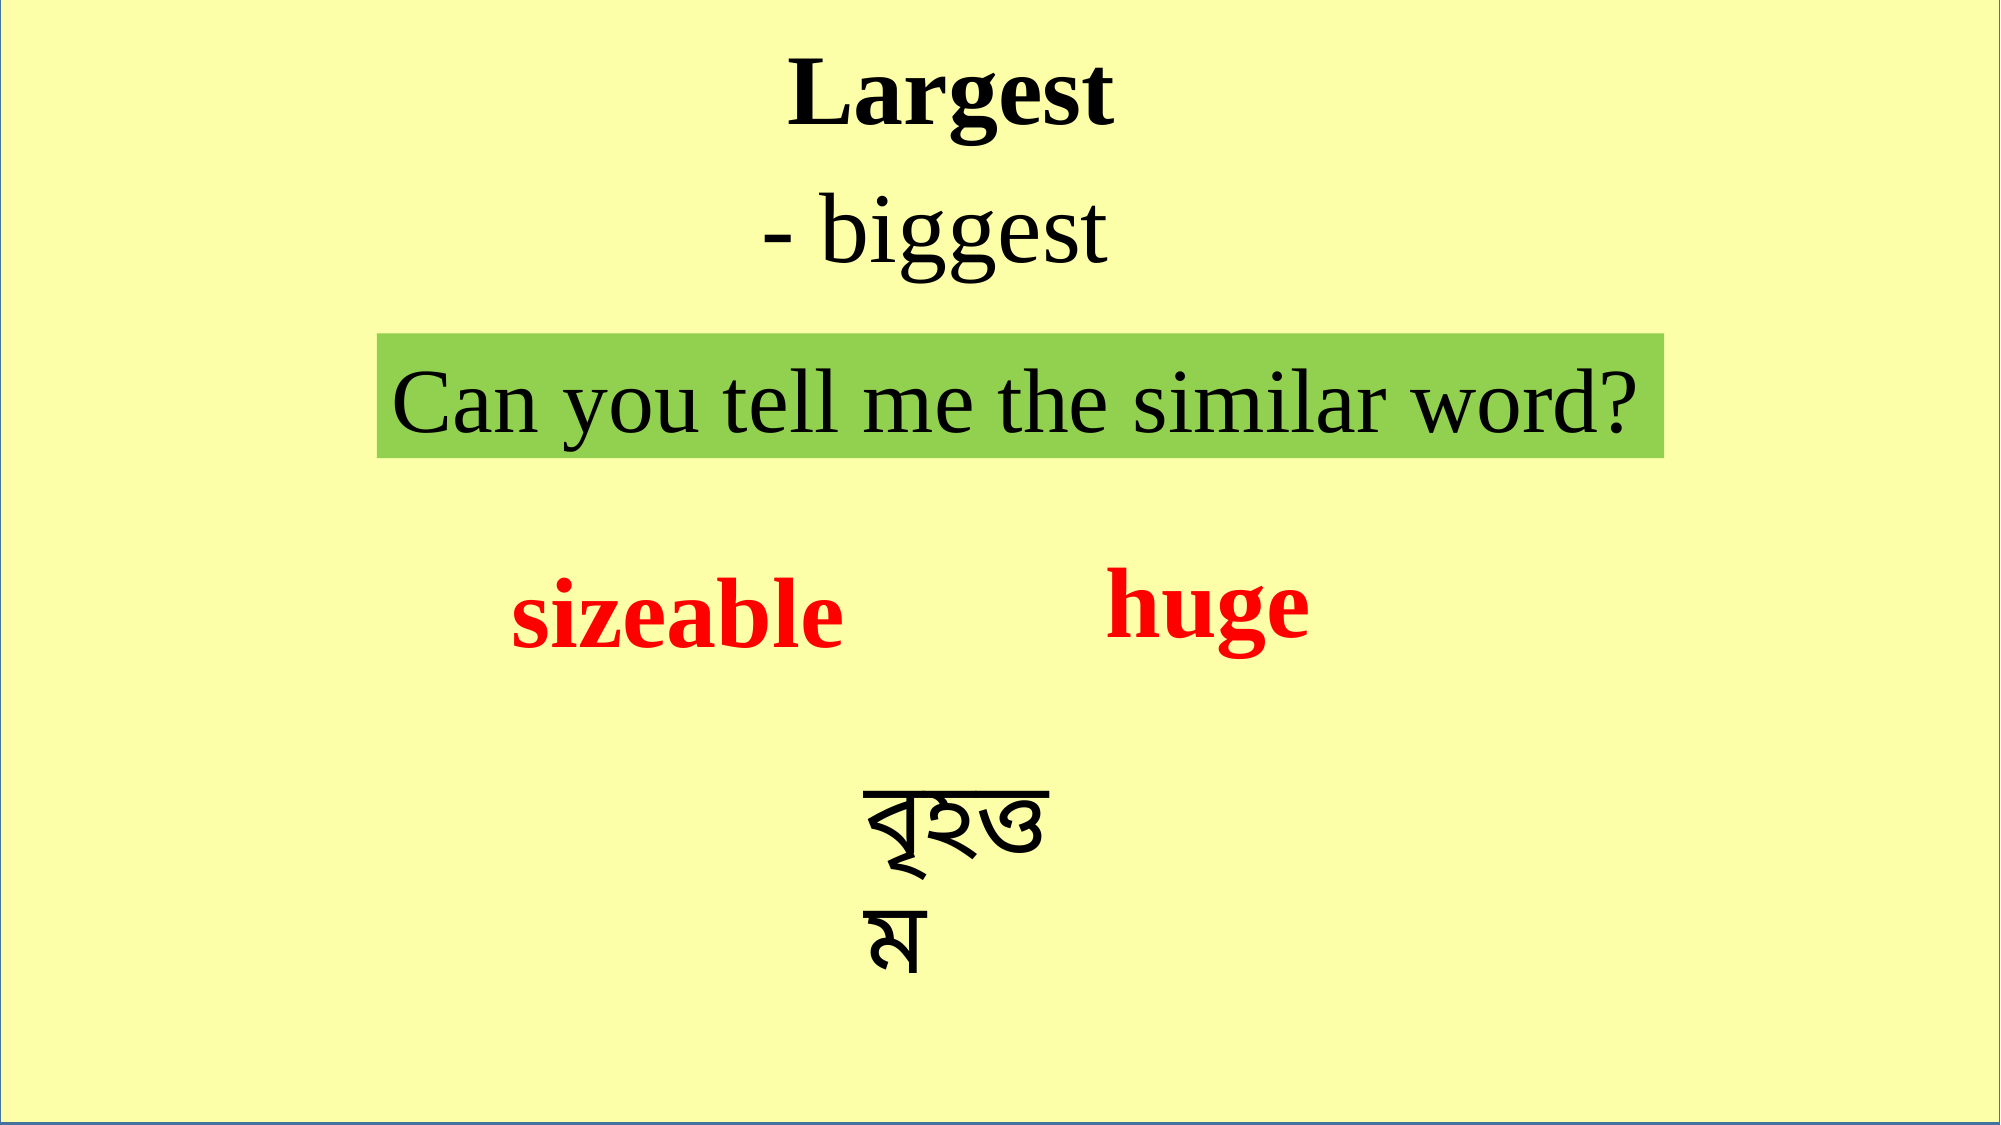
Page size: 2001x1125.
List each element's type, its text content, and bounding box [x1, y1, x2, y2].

text_box বৃহত্তম [849, 746, 1114, 1001]
text_box [0, 0, 2000, 1124]
text_box sizeable [496, 540, 873, 675]
text_box Largest [772, 16, 1149, 152]
text_box huge [1090, 530, 1467, 666]
text_box - biggest [747, 154, 1150, 290]
text_box Can you tell me the similar word? [376, 333, 1665, 459]
